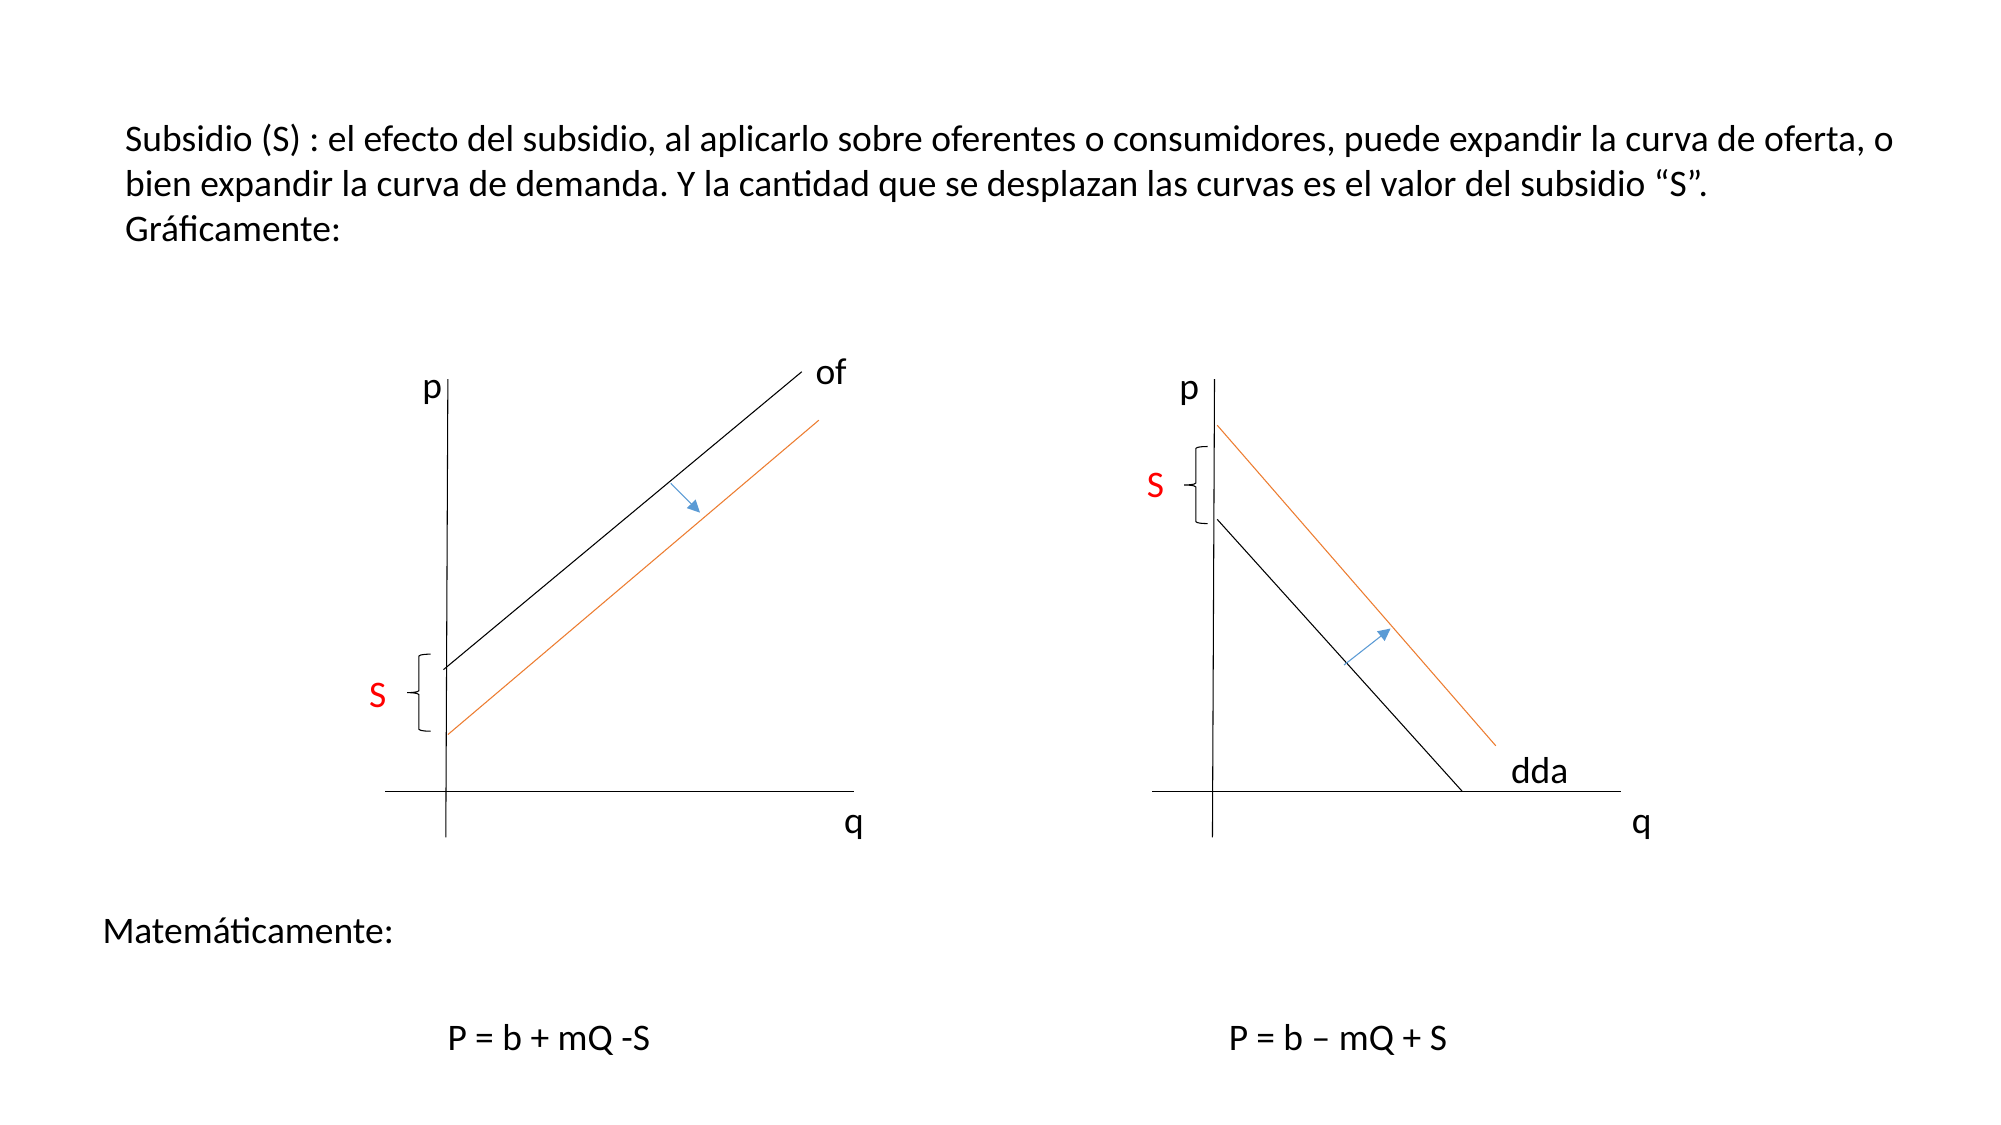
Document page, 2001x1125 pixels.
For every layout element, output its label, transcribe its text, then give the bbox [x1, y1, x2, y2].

text_box dda [1496, 738, 1584, 791]
text_box Matemáticamente: [87, 898, 426, 959]
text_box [1344, 628, 1391, 665]
text_box [1184, 445, 1208, 525]
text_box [670, 483, 700, 513]
text_box p [1164, 354, 1215, 415]
text_box S [354, 662, 402, 723]
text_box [443, 371, 802, 670]
text_box q [1617, 788, 1667, 849]
text_box p [407, 353, 457, 414]
text_box dda [1496, 792, 1584, 799]
text_box q [829, 788, 879, 849]
text_box S [1132, 452, 1180, 513]
text_box [407, 653, 431, 732]
text_box of [800, 339, 862, 400]
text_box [1217, 746, 1463, 792]
text_box P = b + mQ -S [432, 1006, 666, 1066]
text_box Subsidio (S) : el efecto del subsidio, al aplicarlo sobre oferentes o consumidores, puede expandir la curva de oferta, o bien expandir la curva de demanda. Y la cantidad que se desplazan las curvas es el valor del subsidio “S”. Gráficamente: [110, 107, 1921, 257]
text_box P = b – mQ + S [1214, 1006, 1463, 1066]
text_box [1217, 425, 1496, 746]
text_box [447, 420, 819, 735]
